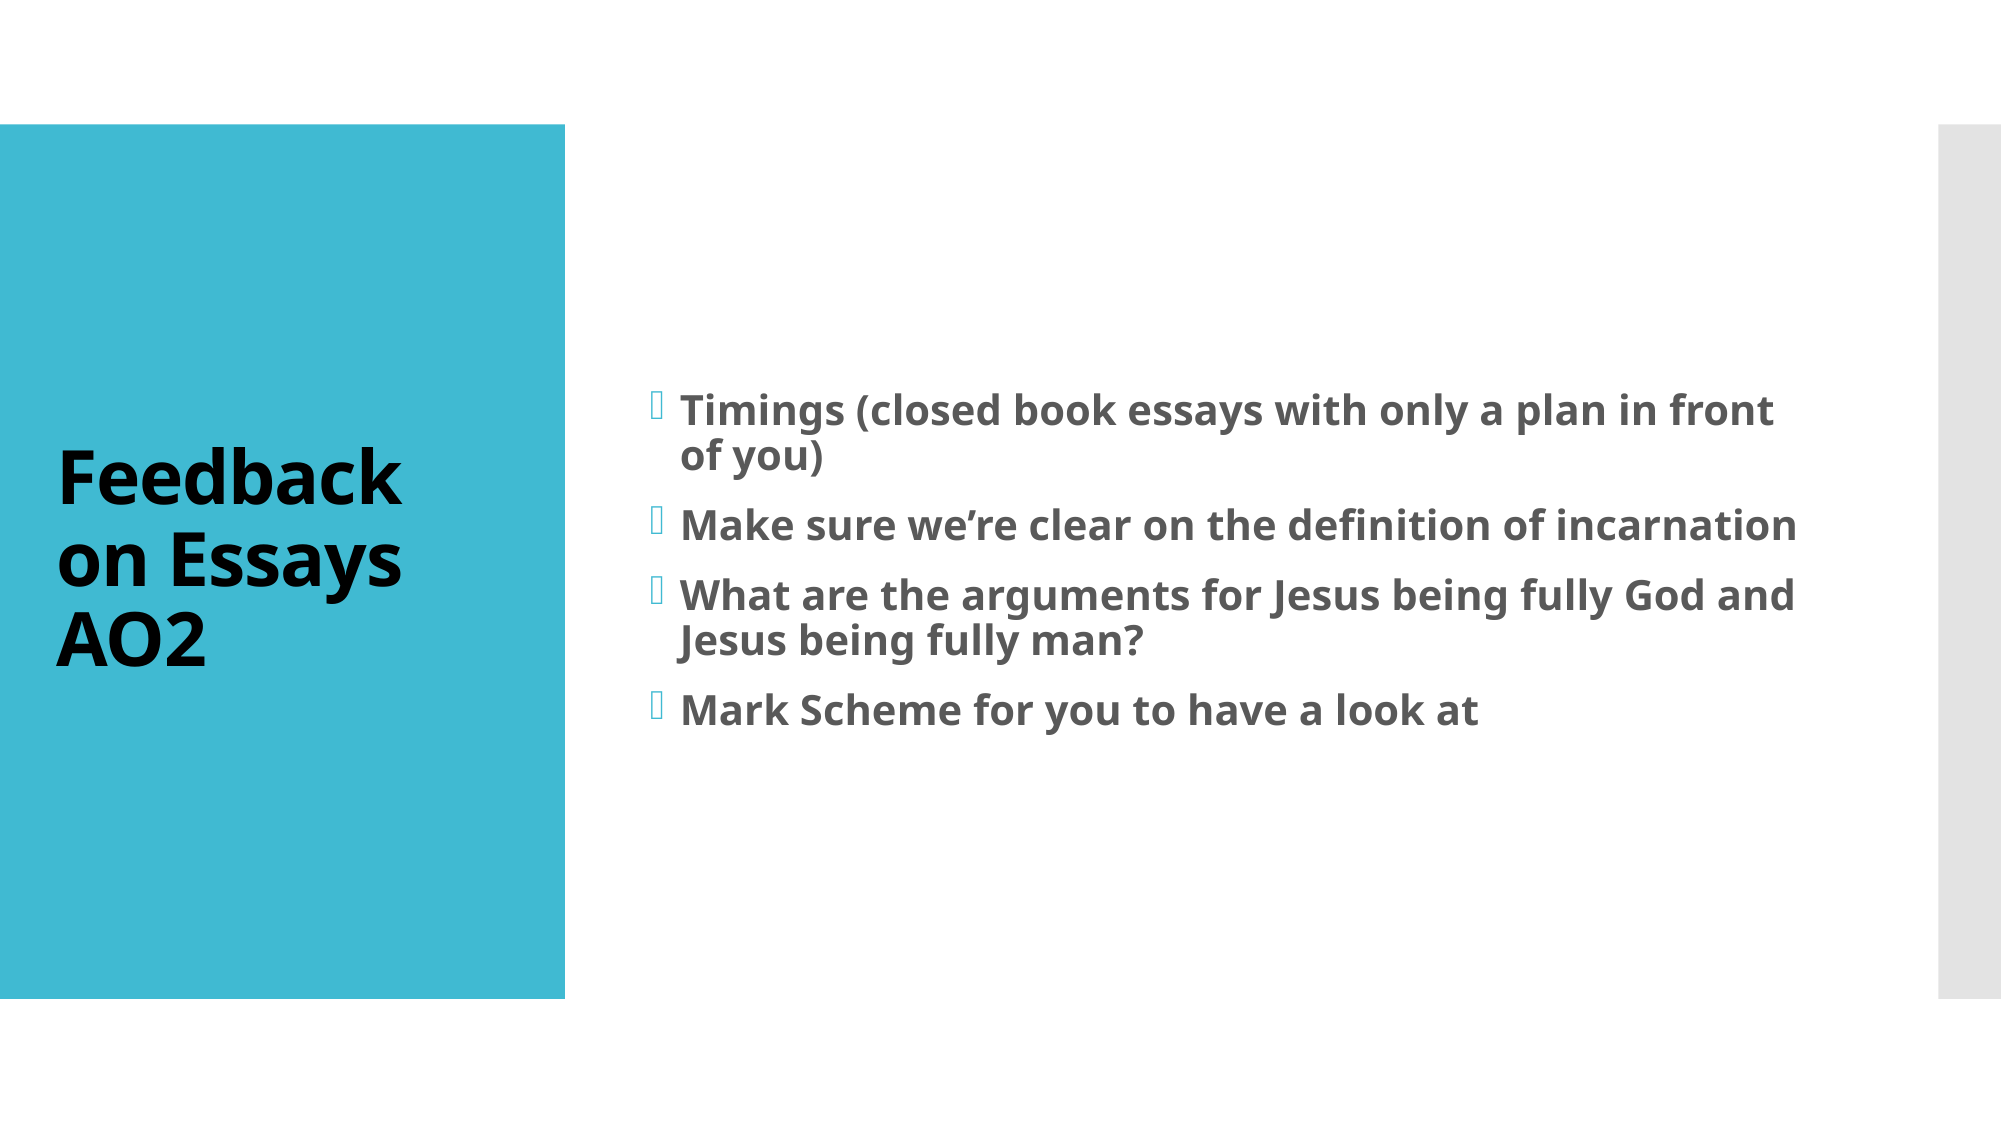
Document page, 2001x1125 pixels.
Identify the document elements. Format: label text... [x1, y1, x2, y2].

list Timings (closed book essays with only a plan in front of you) Make sure we’re clear on the definition of incarnation What are the arguments for Jesus being fully God and Jesus being fully man? Mark Scheme for you to have a look at [634, 141, 1835, 982]
title Feedback on Essays AO2 [41, 184, 525, 940]
